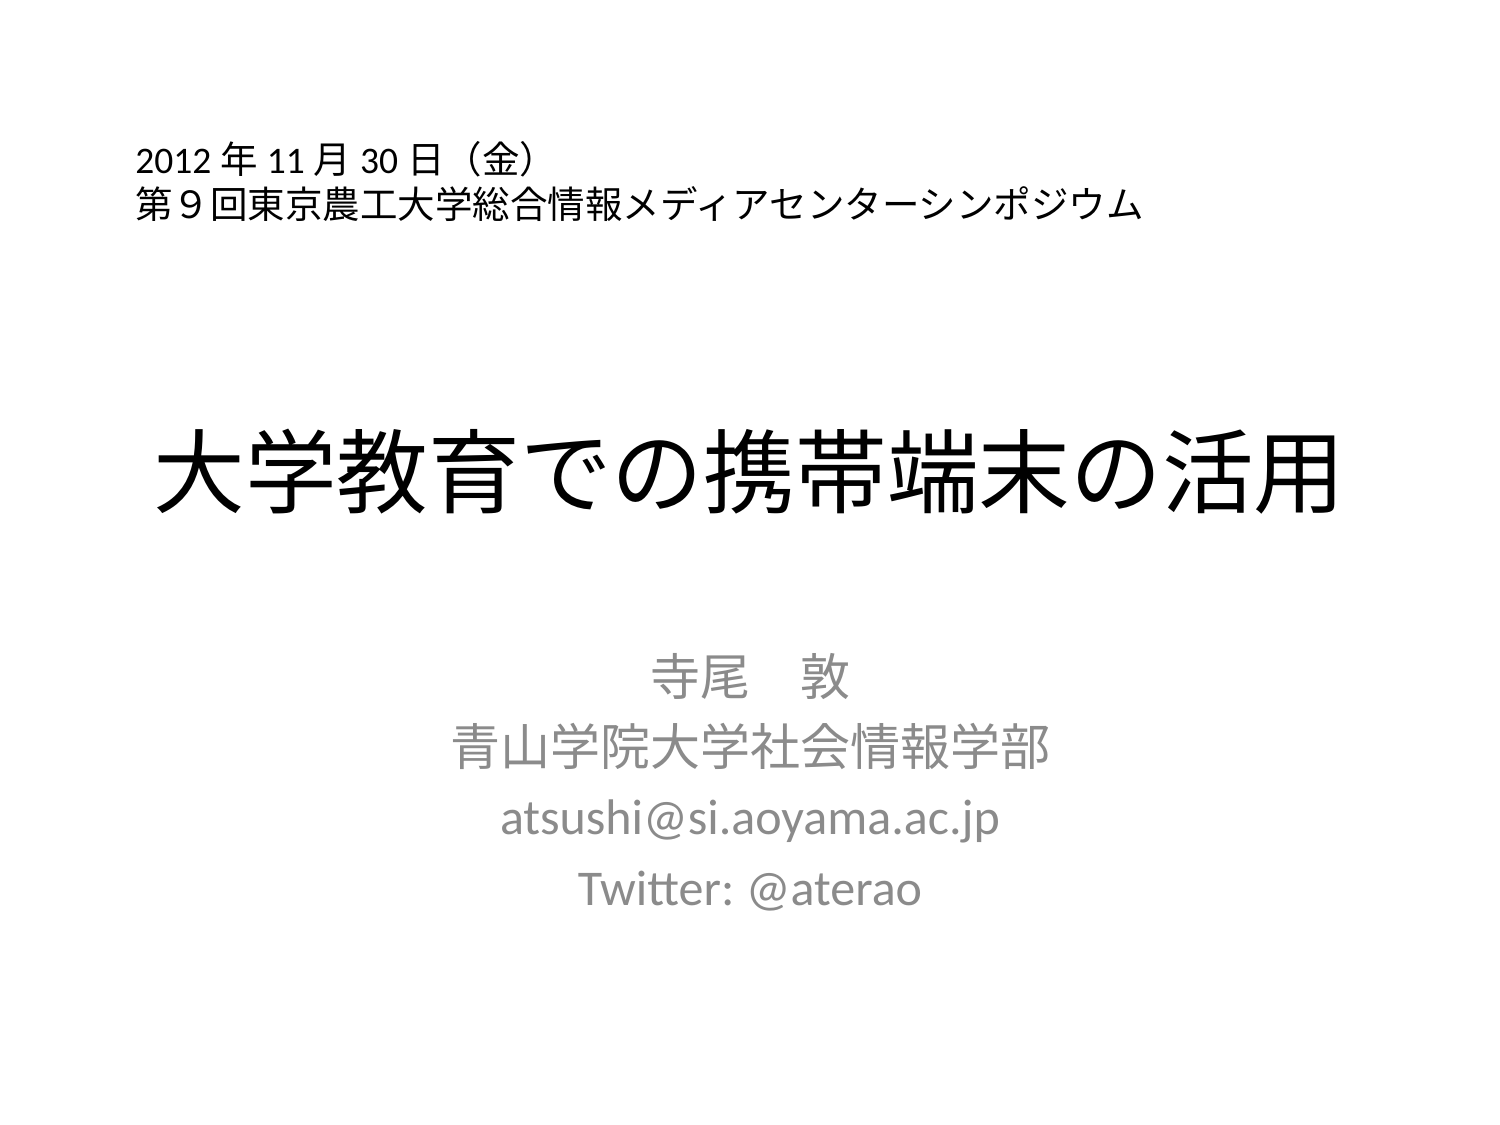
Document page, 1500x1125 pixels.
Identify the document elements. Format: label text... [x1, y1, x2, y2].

title 大学教育での携帯端末の活用 [112, 349, 1388, 591]
subtitle 寺尾 敦 青山学院大学社会情報学部 atsushi@si.aoyama.ac.jp Twitter: @aterao [225, 637, 1275, 925]
text_box 2012年11月30日（金） 第９回東京農工大学総合情報メディアセンターシンポジウム [120, 128, 1159, 234]
